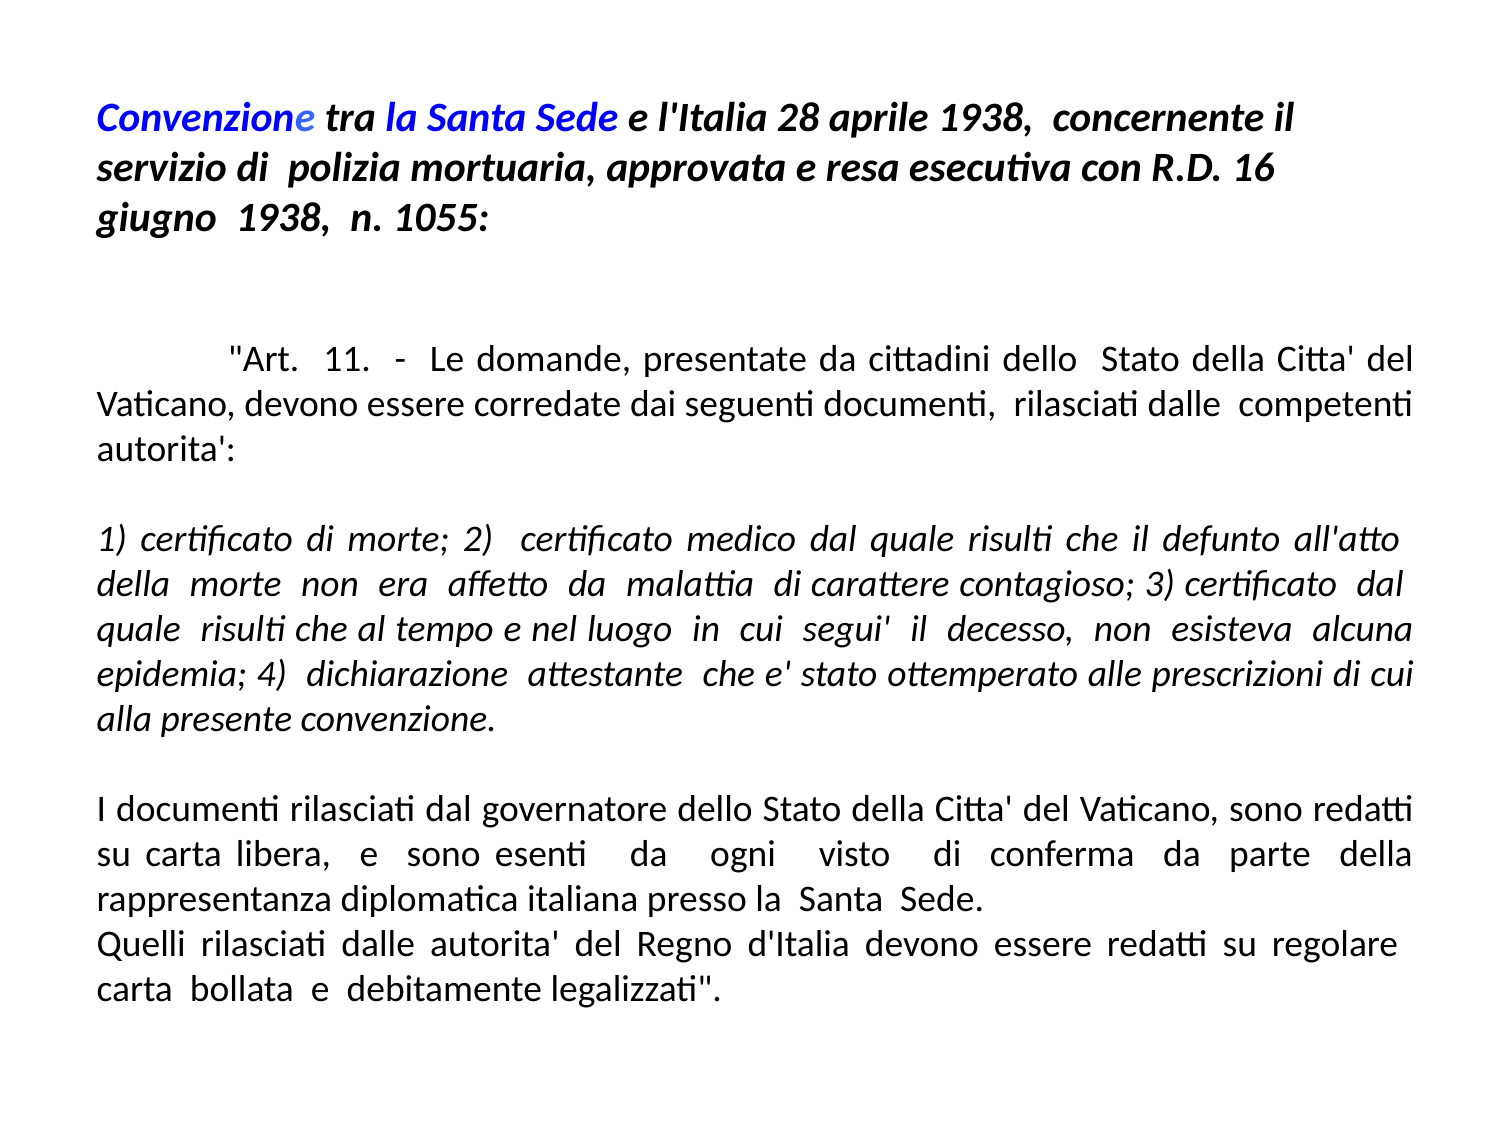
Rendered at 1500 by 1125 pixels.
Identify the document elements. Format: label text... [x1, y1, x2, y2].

text_box Convenzione tra la Santa Sede e l'Italia 28 aprile 1938, concernente il servizio di polizia mortuaria, approvata e resa esecutiva con R.D. 16 giugno 1938, n. 1055: "Art. 11. - Le domande, presentate da cittadini dello Stato della Citta' del Vaticano, devono essere corredate dai seguenti documenti, rilasciati dalle competenti autorita': 1) certificato di morte; 2) certificato medico dal quale risulti che il defunto all'atto della morte non era affetto da malattia di carattere contagioso; 3) certificato dal quale risulti che al tempo e nel luogo in cui segui' il decesso, non esisteva alcuna epidemia; 4) dichiarazione attestante che e' stato ottemperato alle prescrizioni di cui alla presente convenzione. I documenti rilasciati dal governatore dello Stato della Citta' del Vaticano, sono redatti su carta libera, e sono esenti da ogni visto di conferma da parte della rappresentanza diplomatica italiana presso la Santa Sede. Quelli rilasciati dalle autorita' del Regno d'Italia devono essere redatti su regolare carta bollata e debitamente legalizzati". [81, 81, 1430, 1017]
